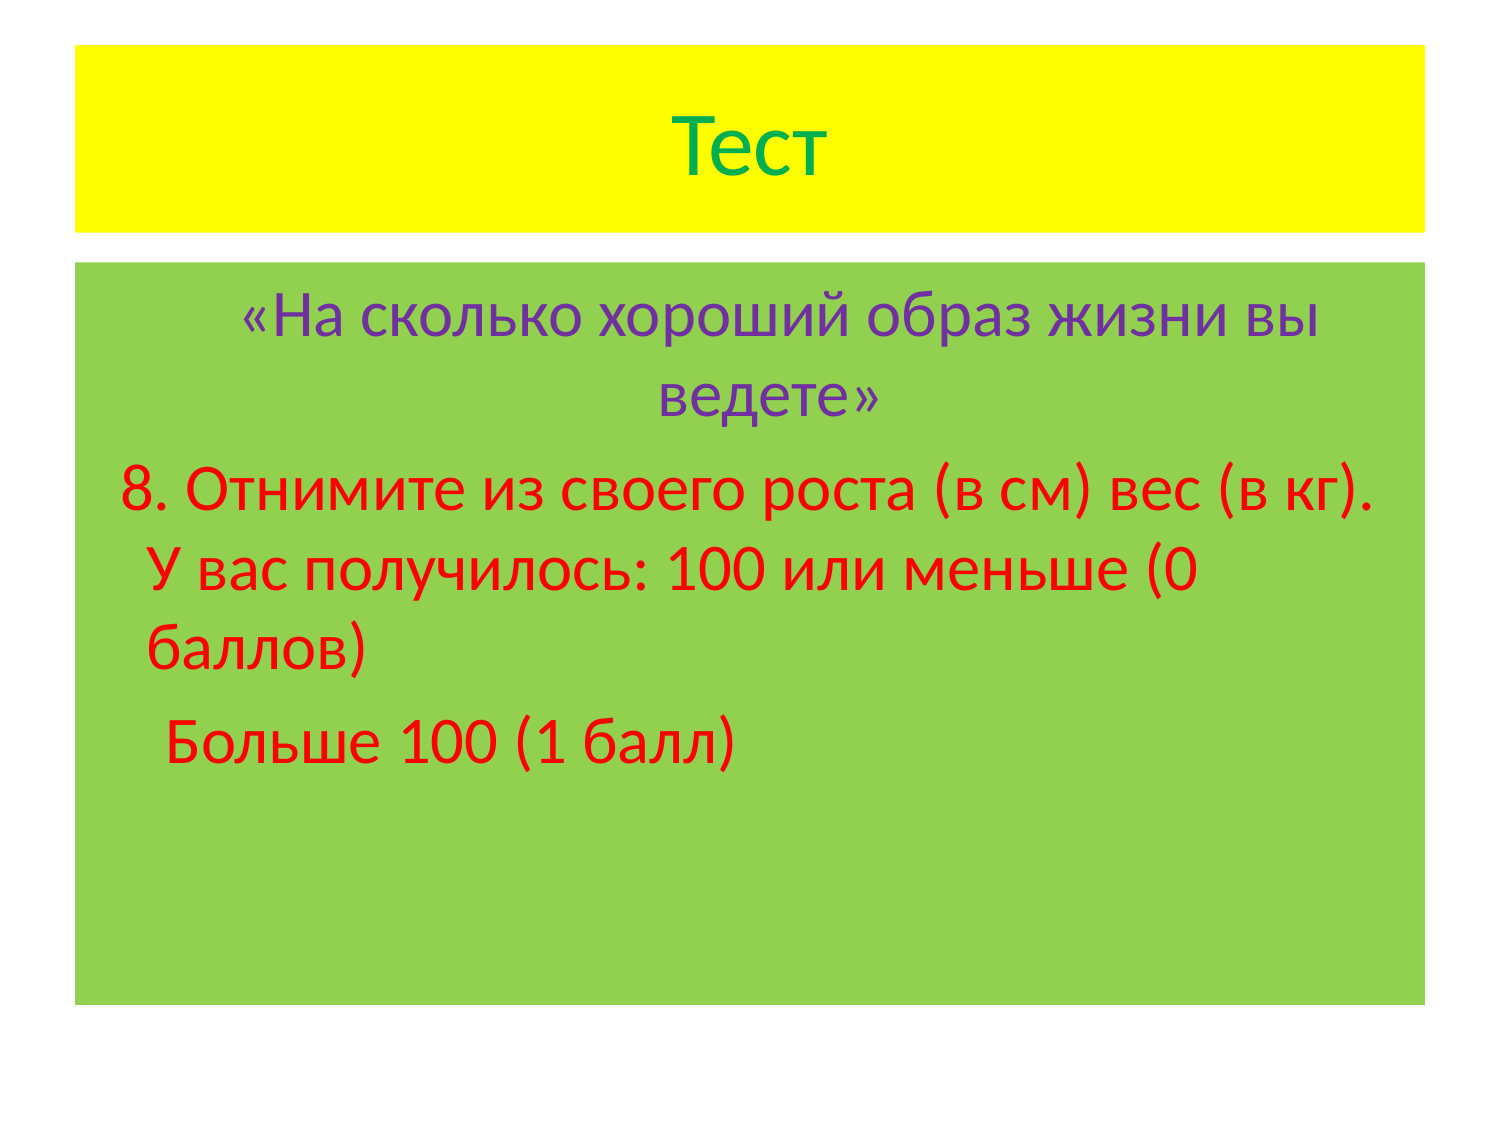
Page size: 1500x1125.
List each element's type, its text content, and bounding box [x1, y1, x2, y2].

title Тест [75, 45, 1425, 233]
list «На сколько хороший образ жизни вы ведете» 8. Отнимите из своего роста (в см) вес (в кг). У вас получилось: 100 или меньше (0 баллов) Больше 100 (1 балл) [75, 262, 1425, 1005]
